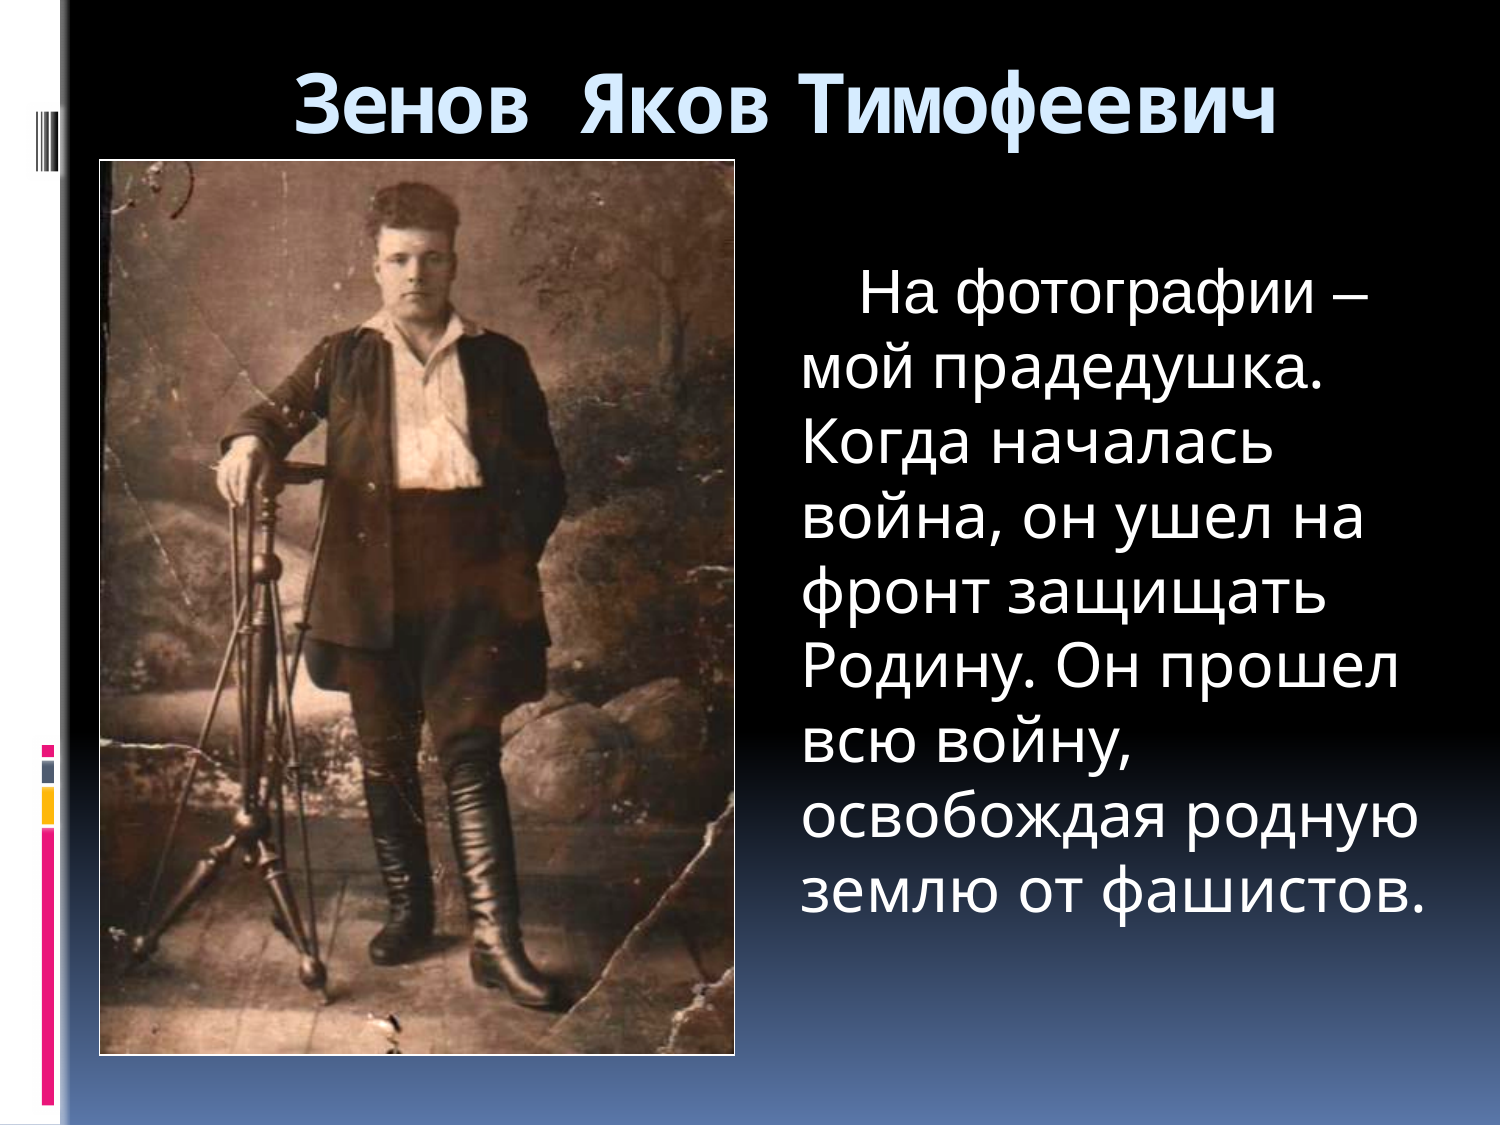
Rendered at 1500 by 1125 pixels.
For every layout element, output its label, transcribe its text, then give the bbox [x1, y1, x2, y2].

picture [99, 160, 734, 1055]
title Зенов Яков Тимофеевич [147, 42, 1423, 193]
text_box На фотографии – мой прадедушка. Когда началась война, он ушел на фронт защищать Родину. Он прошел всю войну, освобождая родную землю от фашистов. [785, 243, 1459, 1047]
